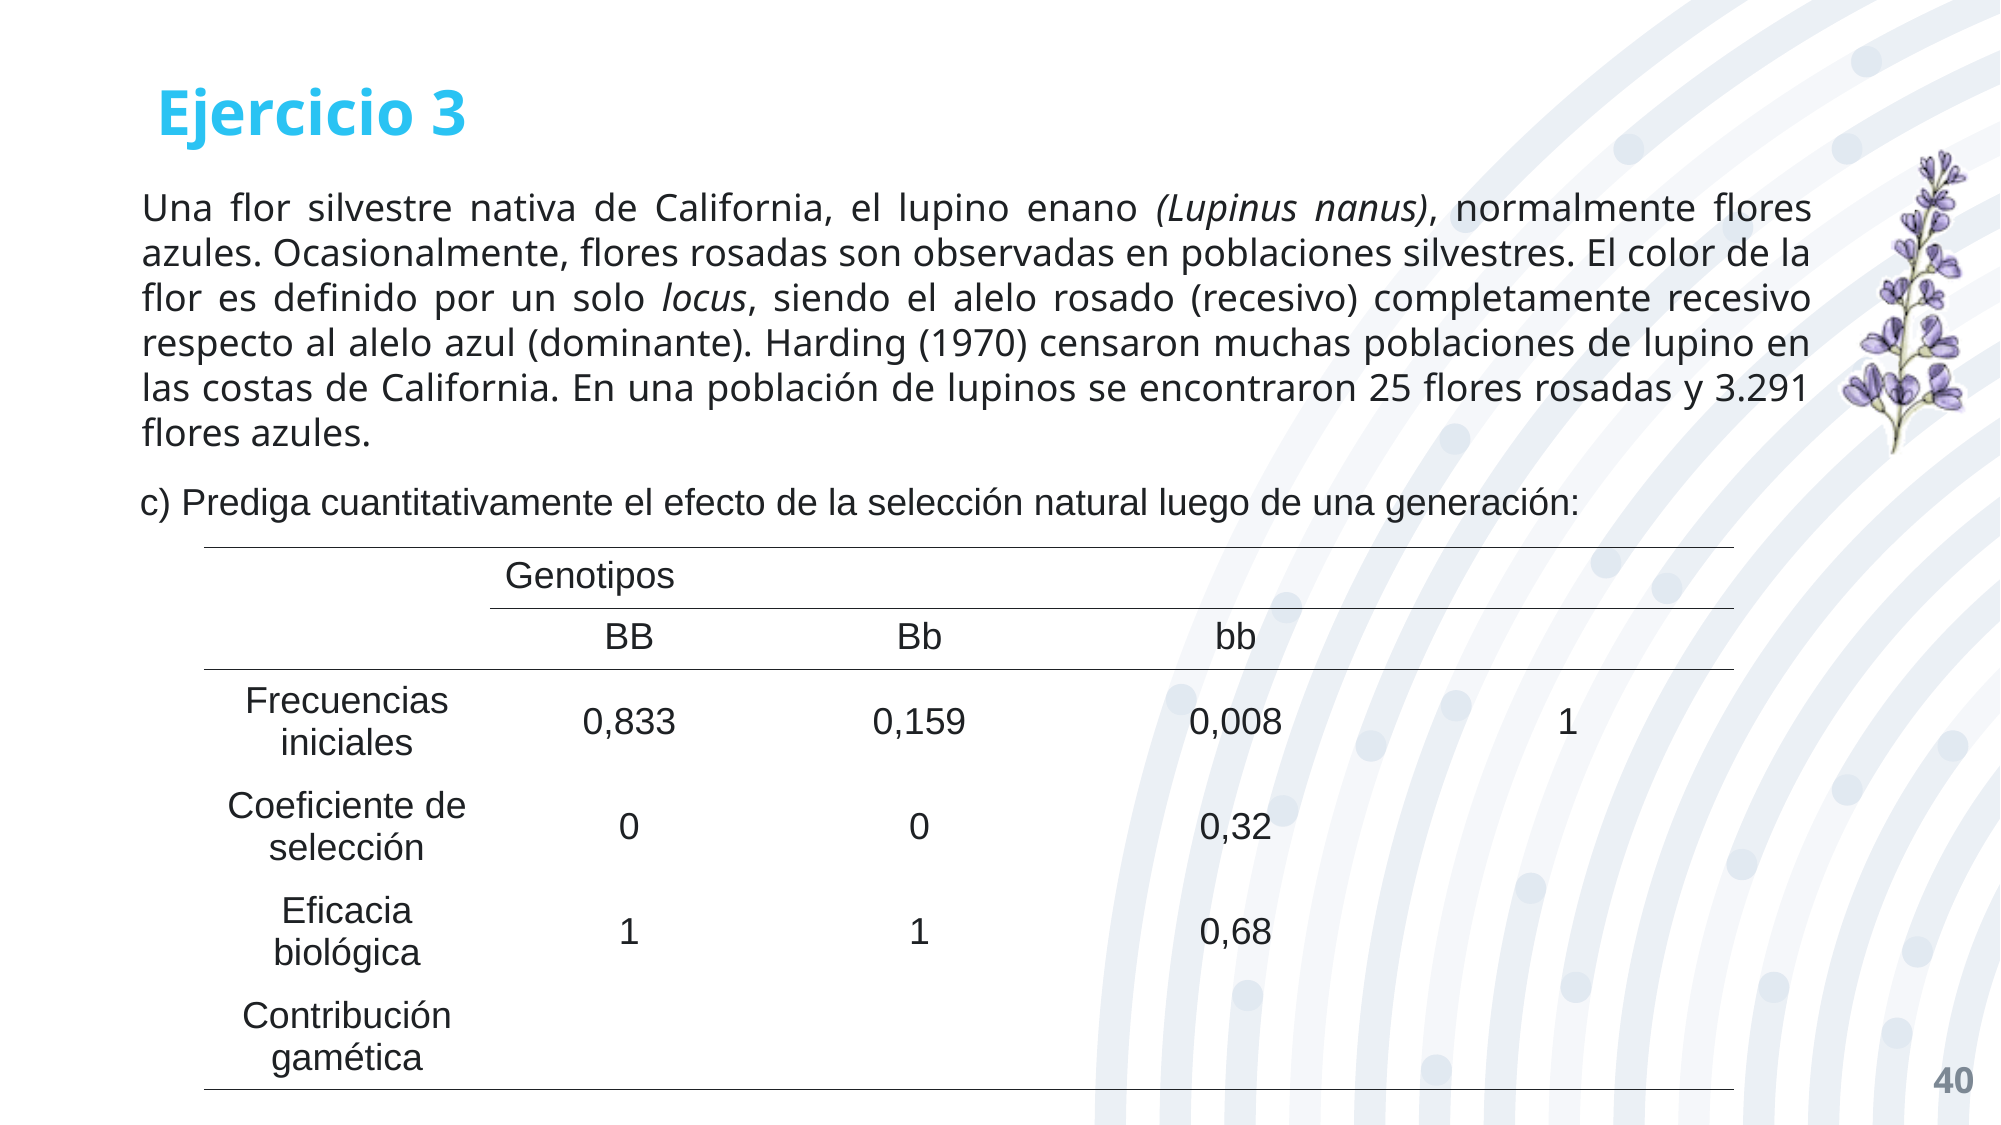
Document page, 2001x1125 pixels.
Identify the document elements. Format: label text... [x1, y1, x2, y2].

title Ejercicio 3 [156, 61, 1782, 149]
picture [1732, 105, 2000, 471]
list Una flor silvestre nativa de California, el lupino enano (Lupinus nanus), normalmente flores azules. Ocasionalmente, flores rosadas son observadas en poblaciones silvestres. El color de la flor es definido por un solo locus, siendo el alelo rosado (recesivo) completamente recesivo respecto al alelo azul (dominante). Harding (1970) censaron muchas poblaciones de lupino en las costas de California. En una población de lupinos se encontraron 25 flores rosadas y 3.291 flores azules. [125, 183, 1727, 470]
text_box c) Prediga cuantitativamente el efecto de la selección natural luego de una generación: [125, 470, 1855, 531]
slide_number 40 [1854, 1038, 1975, 1125]
